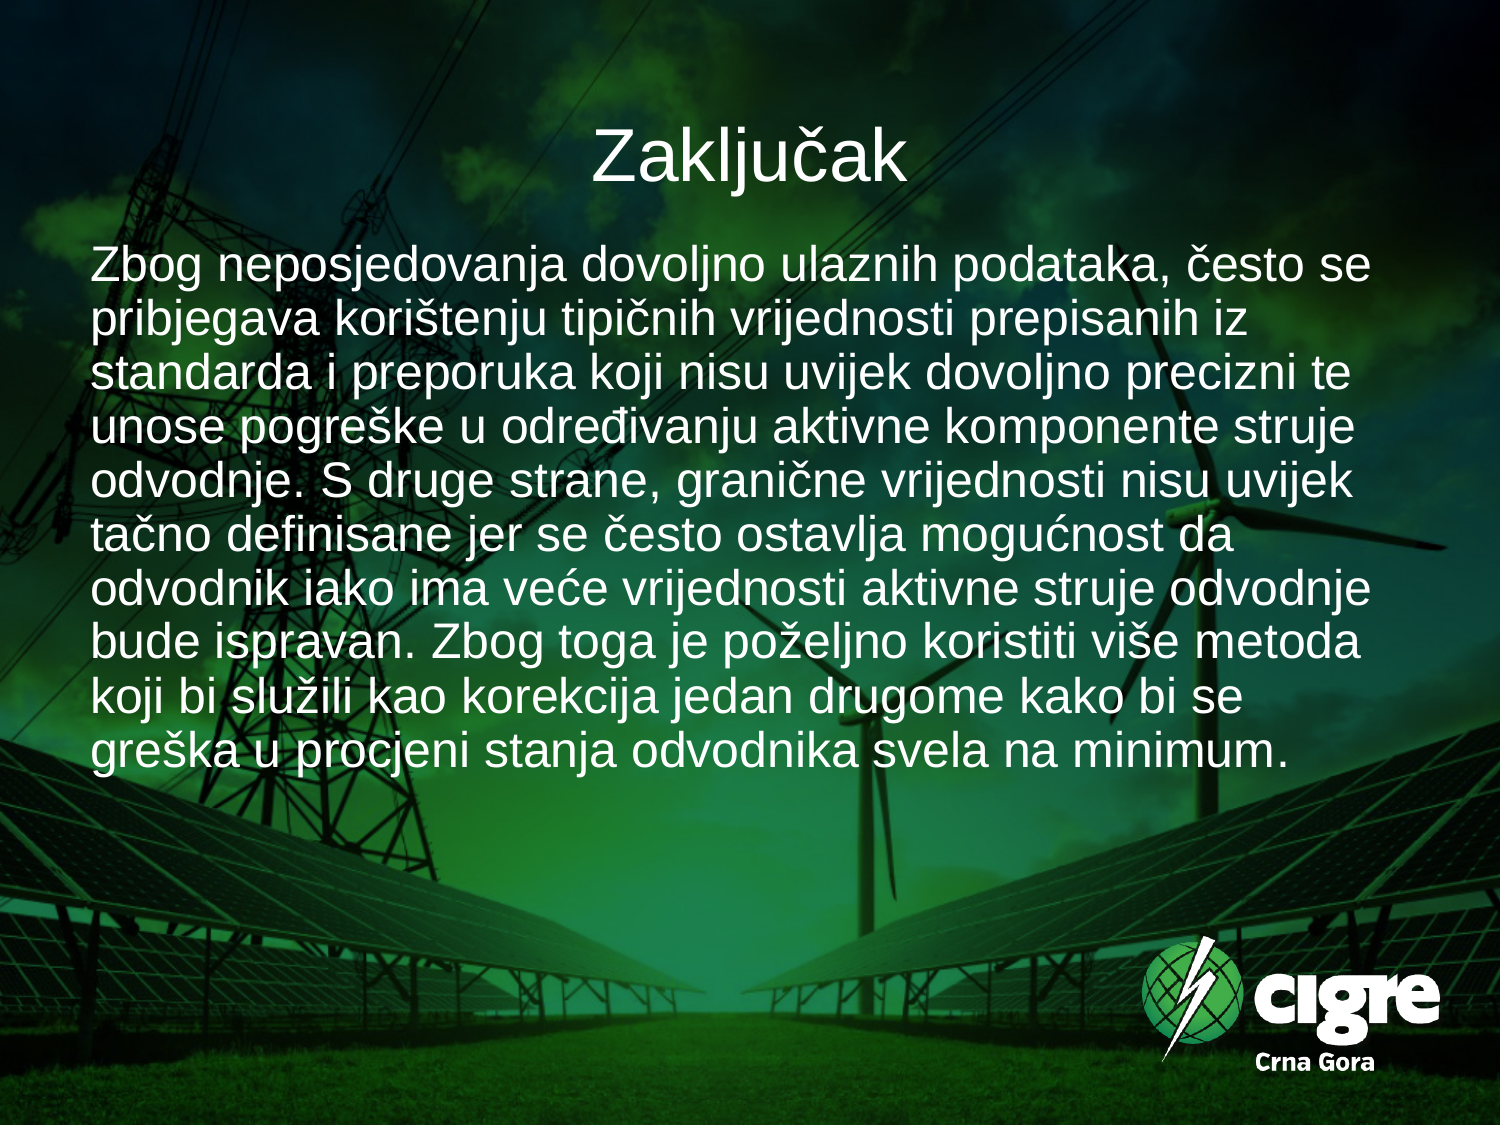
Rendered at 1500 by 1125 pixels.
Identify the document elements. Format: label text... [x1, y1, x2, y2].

subtitle Zbog neposjedovanja dovoljno ulaznih podataka, često se pribjegava korištenju tipičnih vrijednosti prepisanih iz standarda i preporuka koji nisu uvijek dovoljno precizni te unose pogreške u određivanju aktivne komponente struje odvodnje. S druge strane, granične vrijednosti nisu uvijek tačno definisane jer se često ostavlja mogućnost da odvodnik iako ima veće vrijednosti aktivne struje odvodnje bude ispravan. Zbog toga je poželjno koristiti više metoda koji bi služili kao korekcija jedan drugome kako bi se greška u procjeni stanja odvodnika svela na minimum. [75, 230, 1412, 906]
title Zaključak [187, 65, 1313, 206]
picture [0, 0, 1500, 1125]
